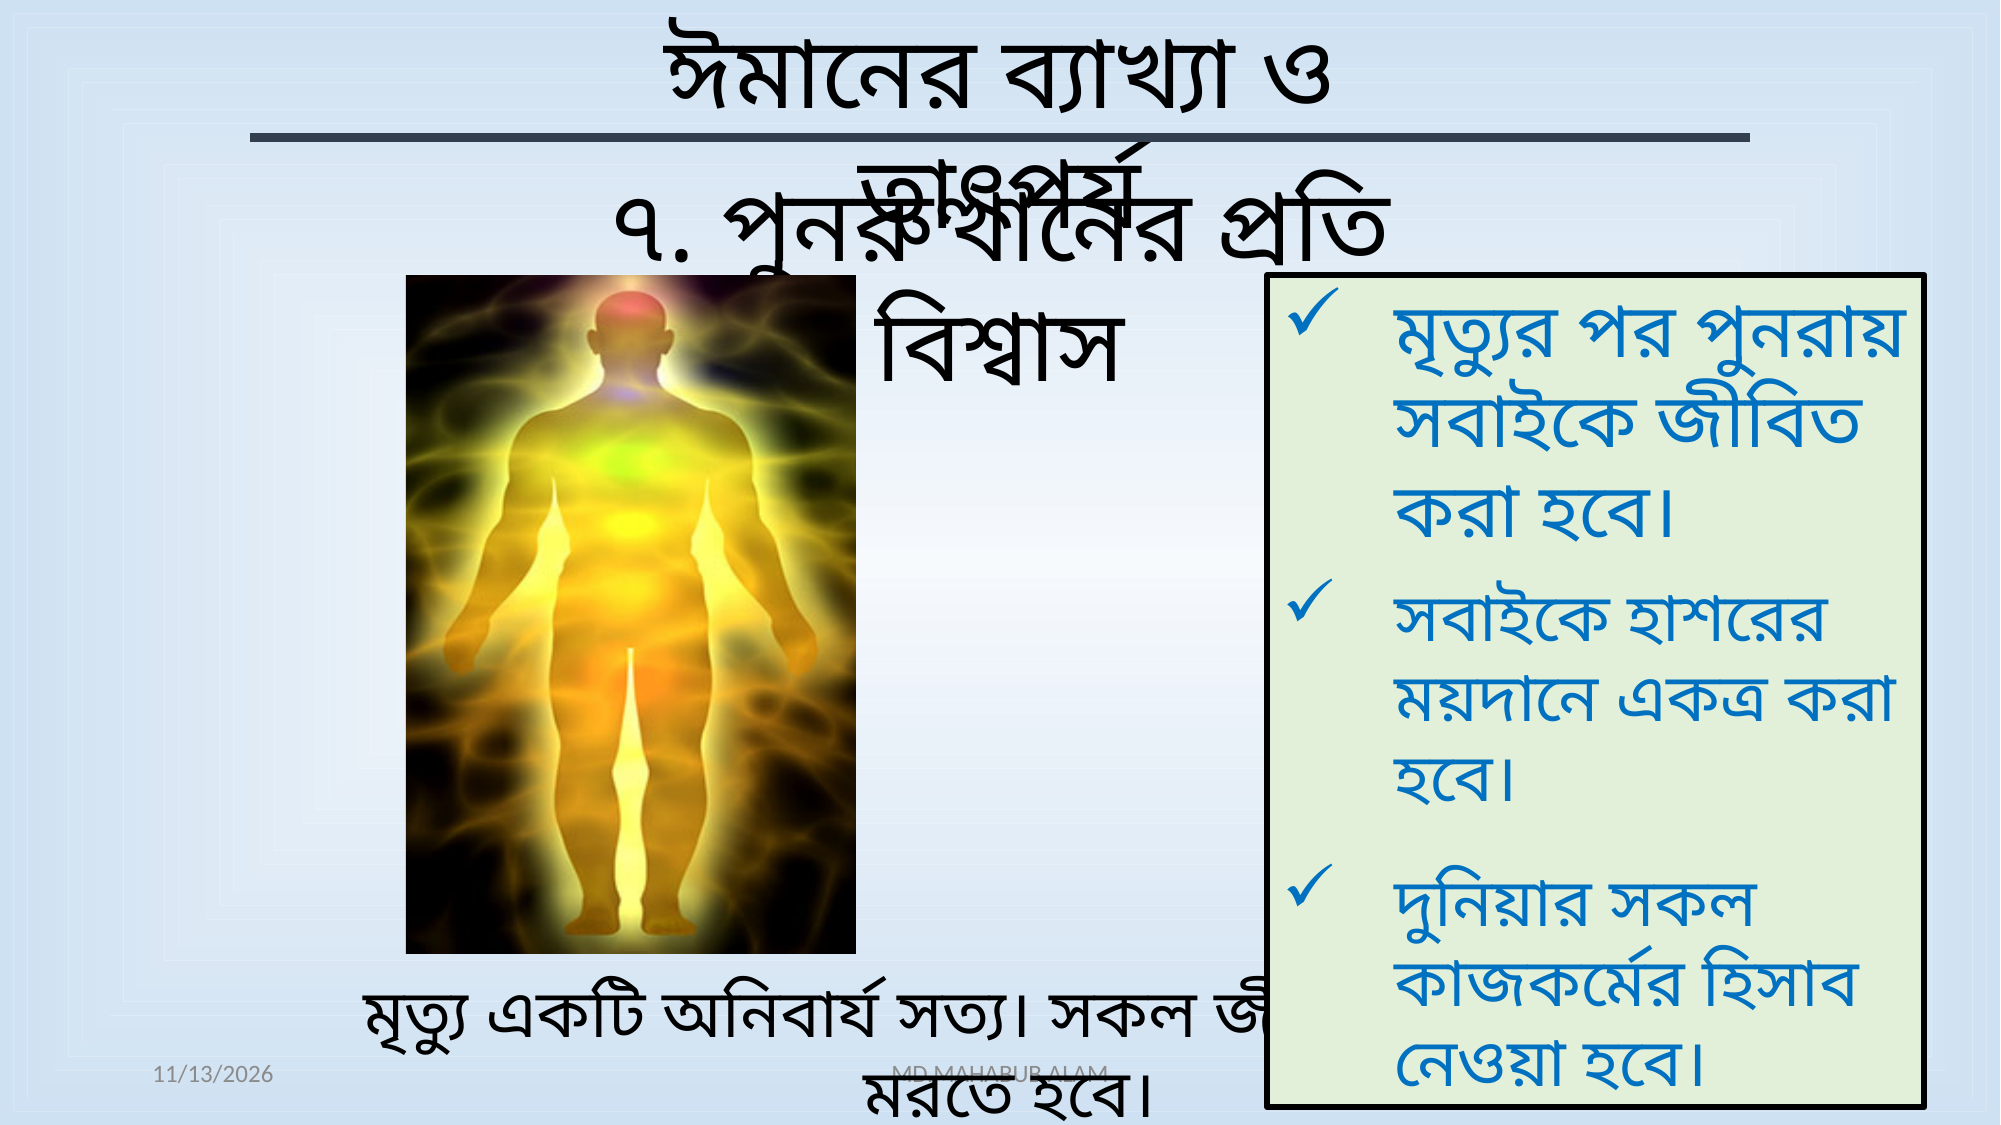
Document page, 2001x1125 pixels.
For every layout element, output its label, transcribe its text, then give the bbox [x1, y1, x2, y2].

text_box ঈমানের ব্যাখ্যা ও তাৎপর্য [512, 0, 1488, 133]
picture [405, 274, 856, 955]
text_box মৃত্যুর পর পুনরায় সবাইকে জীবিত করা হবে। সবাইকে হাশরের ময়দানে একত্র করা হবে। দুনিয়ার সকল কাজকর্মের হিসাব নেওয়া হবে। [1267, 275, 1925, 1107]
text_box মৃত্যু একটি অনিবার্য সত্য। সকল জীবিত প্রাণীকেই মরতে হবে। [331, 962, 1688, 1125]
text_box ঈমানের ব্যাখ্যা ও তাৎপর্য [512, 142, 1488, 153]
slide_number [137, 1042, 588, 1103]
text_box ৭. পুনরুত্থানের প্রতি বিশ্বাস [512, 153, 1488, 410]
footer MD.MAHABUB ALAM [662, 1042, 1338, 1103]
